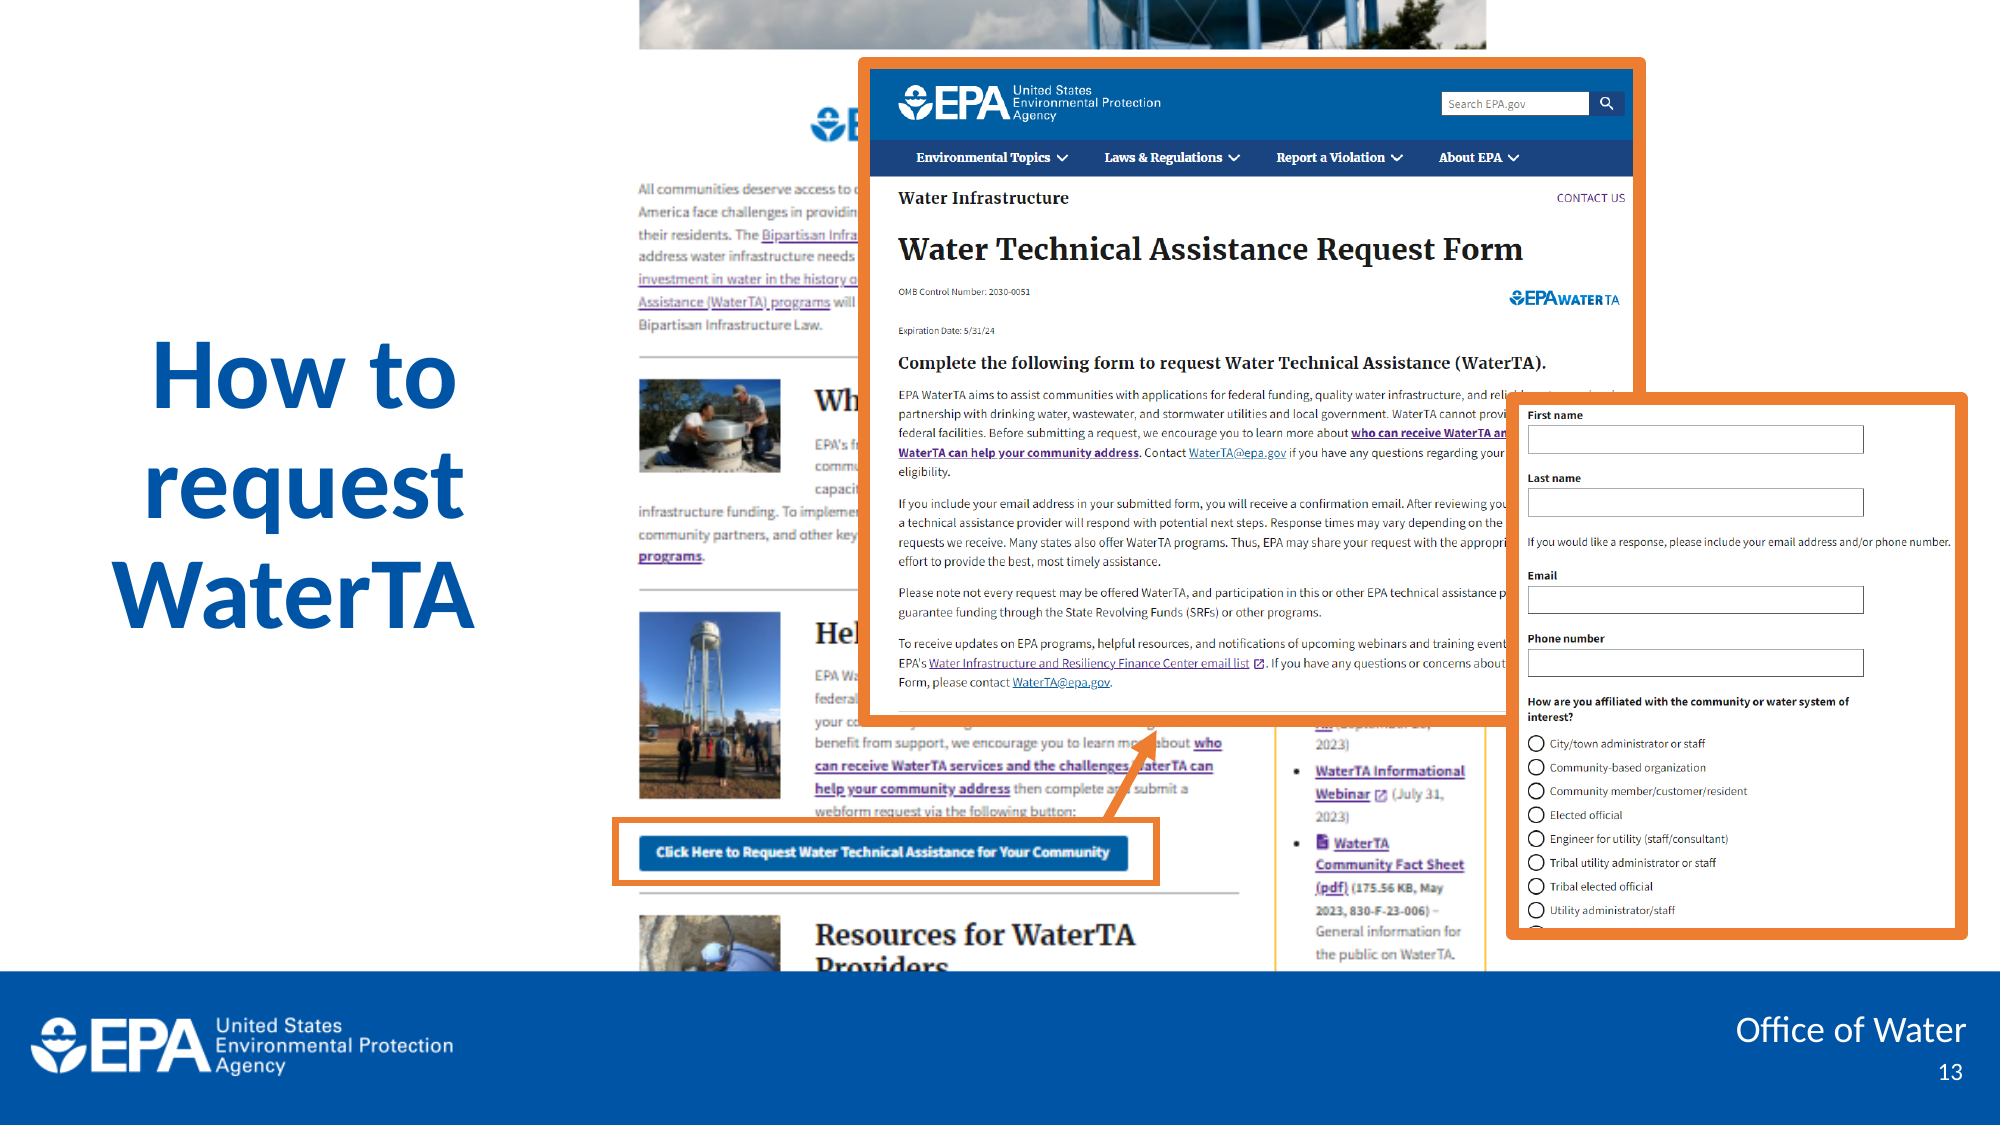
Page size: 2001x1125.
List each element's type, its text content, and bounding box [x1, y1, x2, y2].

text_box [0, 971, 2000, 1125]
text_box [615, 0, 1634, 968]
title How to request WaterTA [0, 94, 610, 878]
picture [1518, 404, 1956, 929]
